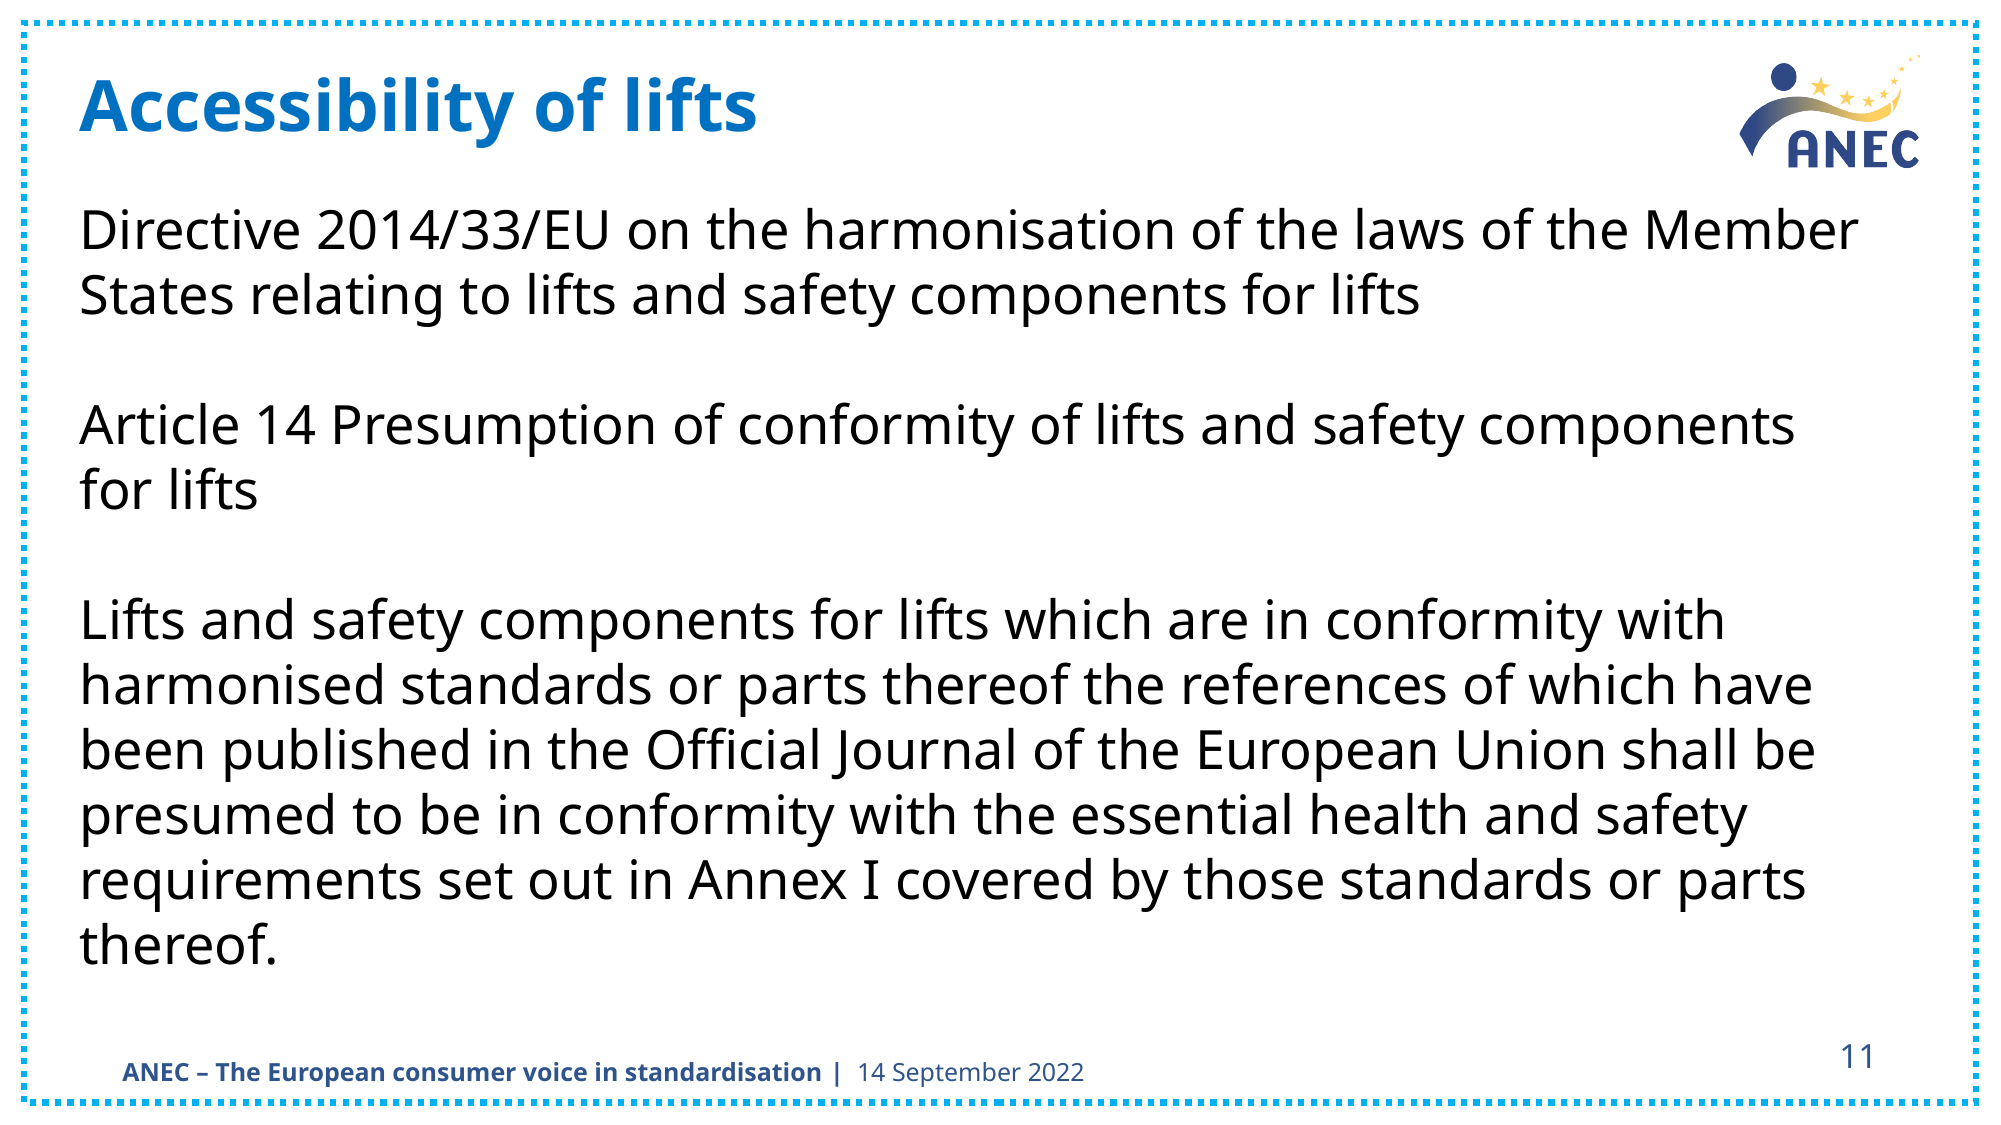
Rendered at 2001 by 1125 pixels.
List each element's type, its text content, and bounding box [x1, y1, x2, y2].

text_box Directive 2014/33/EU on the harmonisation of the laws of the Member States relating to lifts and safety components for lifts Article 14 Presumption of conformity of lifts and safety components for lifts Lifts and safety components for lifts which are in conformity with harmonised standards or parts thereof the references of which have been published in the Official Journal of the European Union shall be presumed to be in conformity with the essential health and safety requirements set out in Annex I covered by those standards or parts thereof. [64, 188, 1893, 983]
picture [1706, 26, 1965, 177]
slide_number 11 [1442, 1027, 1893, 1088]
title Accessibility of lifts [64, 63, 1790, 188]
